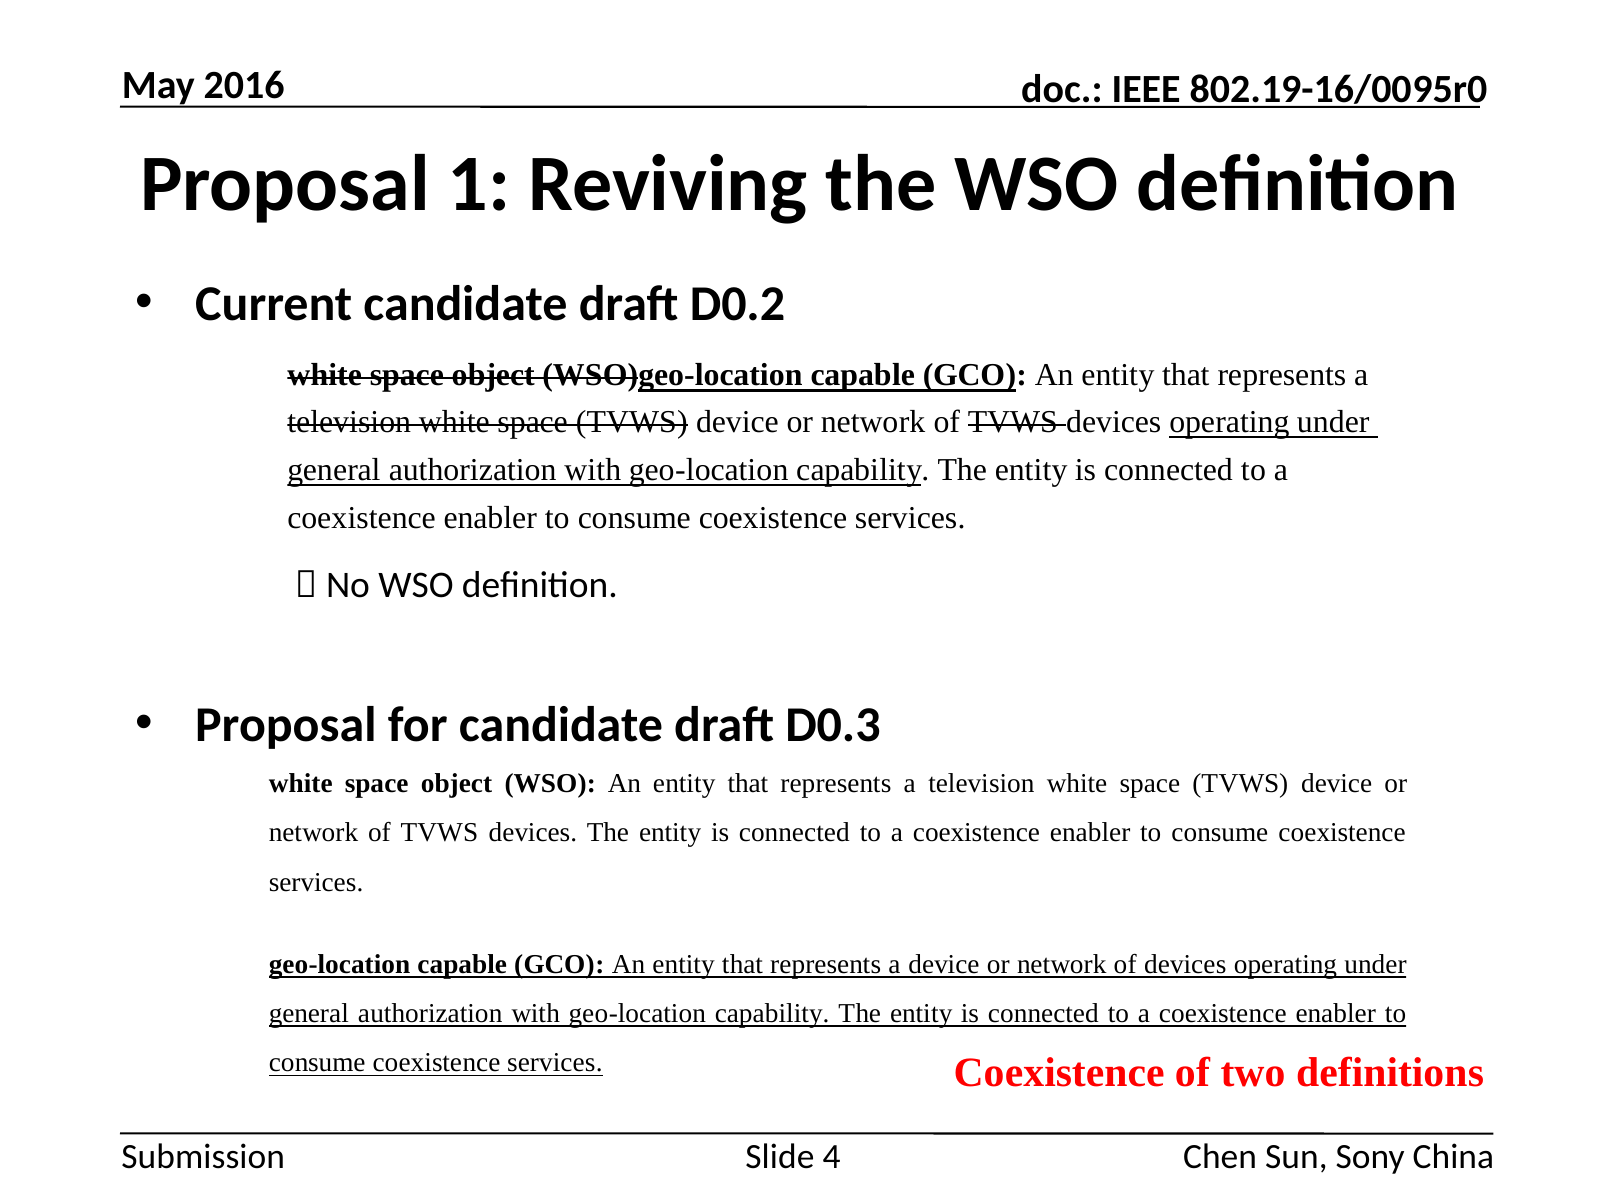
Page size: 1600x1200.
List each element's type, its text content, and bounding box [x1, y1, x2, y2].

text_box Coexistence of two definitions [1410, 1037, 1500, 1103]
picture [268, 757, 1407, 1120]
list Current candidate draft D0.2  No WSO definition. Proposal for candidate draft D0.3 [119, 262, 1480, 1126]
title Proposal 1: Reviving the WSO definition [119, 119, 1480, 238]
picture [287, 349, 1388, 542]
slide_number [121, 58, 451, 107]
slide_number Slide 4 [733, 1132, 854, 1197]
footer Chen Sun, Sony China [937, 1132, 1495, 1174]
